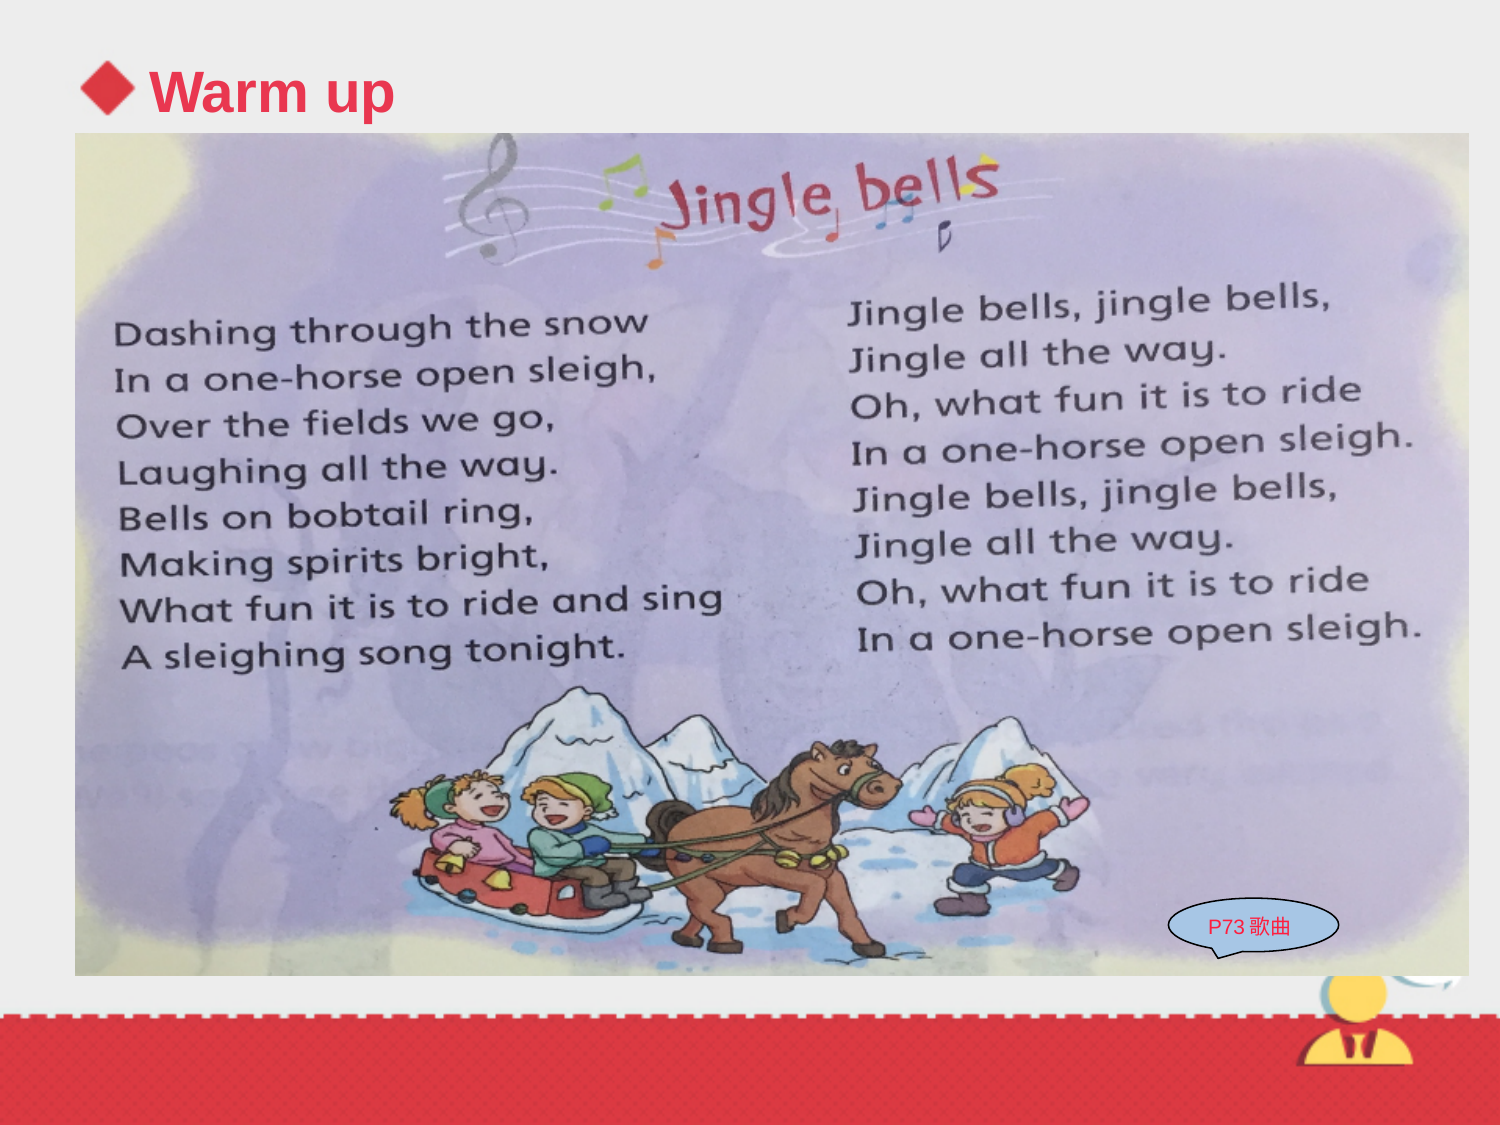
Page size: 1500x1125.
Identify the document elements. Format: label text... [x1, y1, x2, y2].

title Warm up [74, 44, 1426, 132]
picture [0, 0, 1500, 1125]
